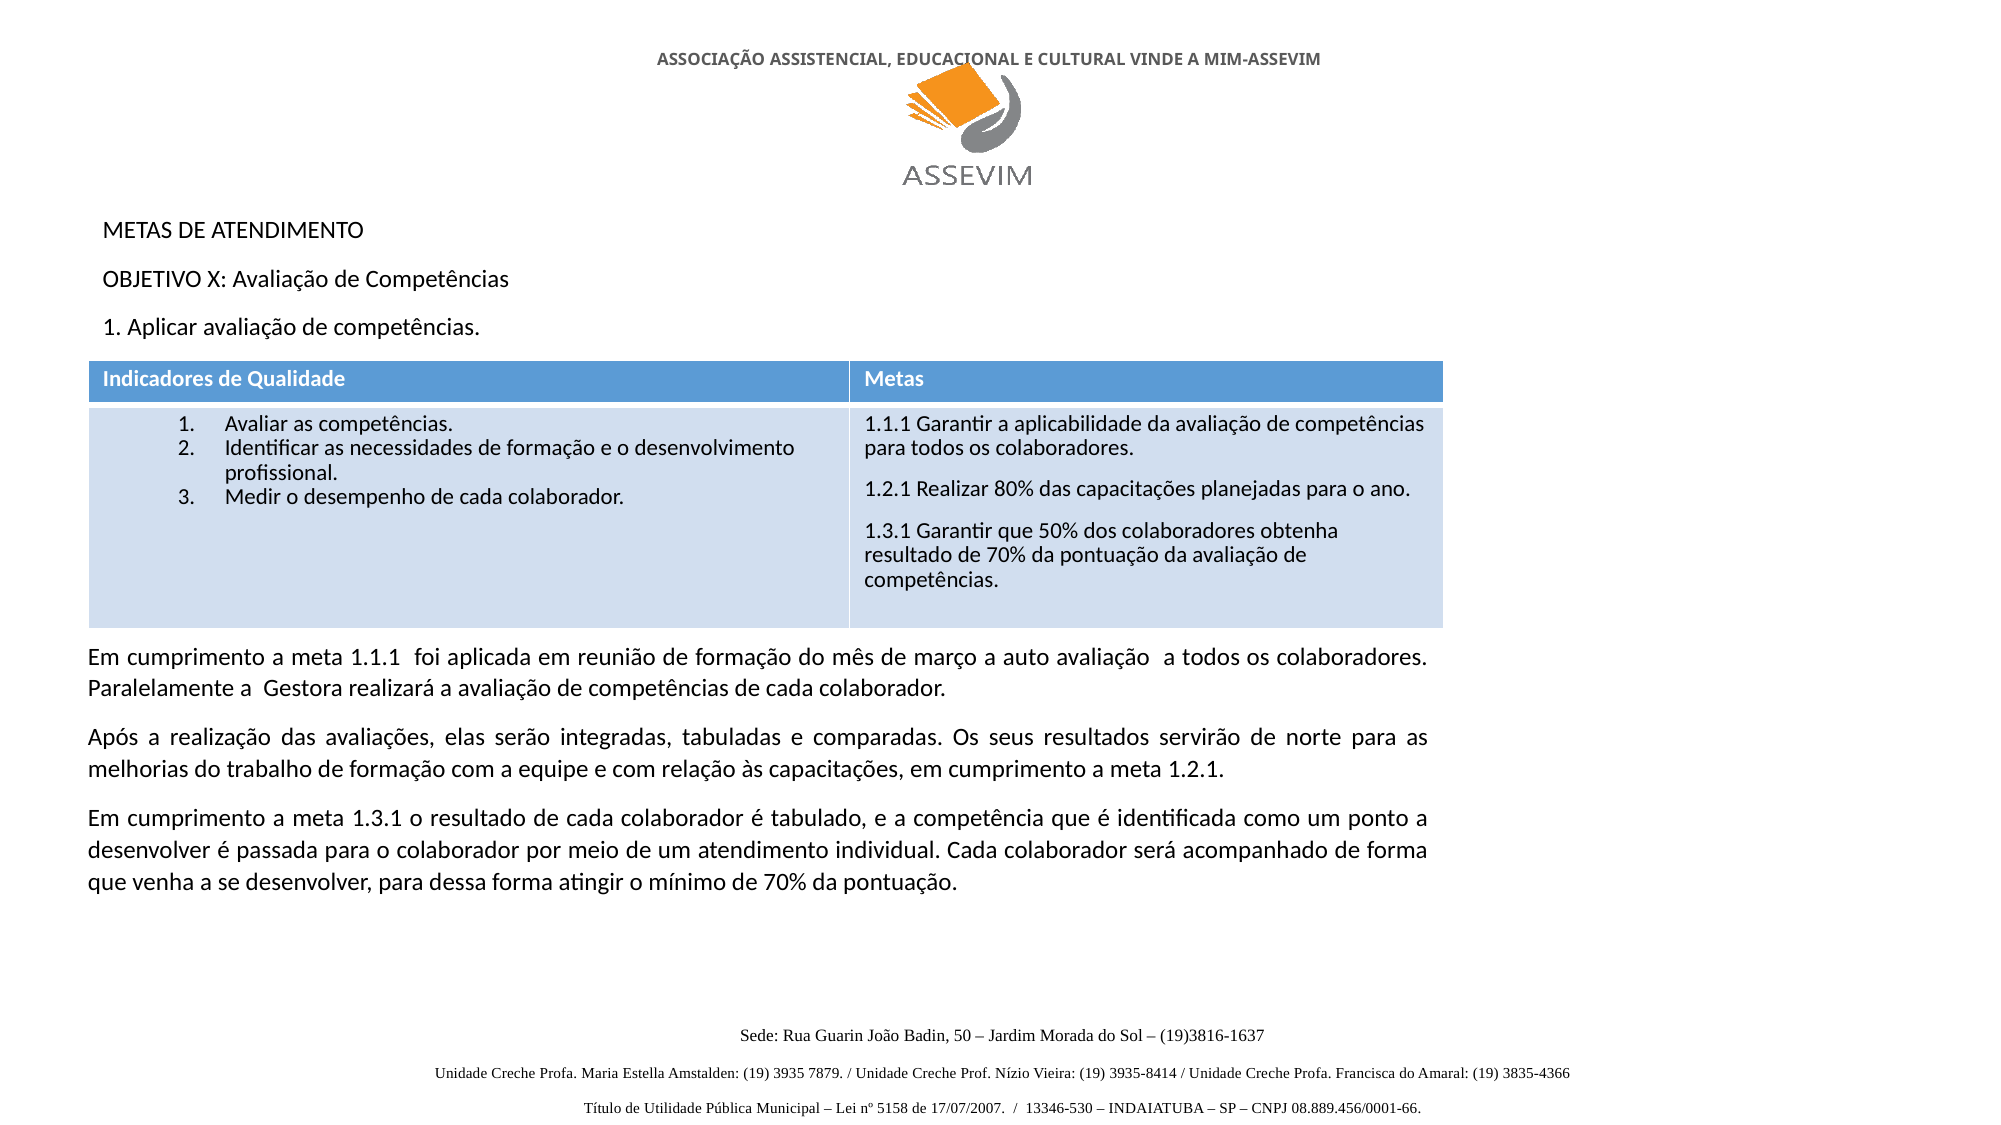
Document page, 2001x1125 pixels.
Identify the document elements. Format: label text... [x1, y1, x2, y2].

picture [902, 62, 1031, 185]
table_cell Avaliar as competências. Identificar as necessidades de formação e o desenvolvimento profissional. Medir o desempenho de cada colaborador. [89, 408, 849, 628]
table_cell 1.1.1 Garantir a aplicabilidade da avaliação de competências para todos os colaboradores. 1.2.1 Realizar 80% das capacitações planejadas para o ano. 1.3.1 Garantir que 50% dos colaboradores obtenha resultado de 70% da pontuação da avaliação de competências. [850, 408, 1443, 628]
subtitle Sede: Rua Guarin João Badin, 50 – Jardim Morada do Sol – (19)3816-1637 Unidade Creche Profa. Maria Estella Amstalden: (19) 3935 7879. / Unidade Creche Prof. Nízio Vieira: (19) 3935-8414 / Unidade Creche Profa. Francisca do Amaral: (19) 3835-4366 Título de Utilidade Pública Municipal – Lei nº 5158 de 17/07/2007. / 13346-530 – INDAIATUBA – SP – CNPJ 08.889.456/0001-66. [252, 1019, 1753, 1125]
table_header Indicadores de Qualidade [89, 361, 849, 402]
table_header Metas [850, 361, 1443, 402]
text_box METAS DE ATENDIMENTO OBJETIVO X: Avaliação de Competências 1. Aplicar avaliação de competências. [87, 203, 1088, 348]
title Associação Assistencial, Educacional e Cultural Vinde a Mim-ASSEVIM [239, 43, 1740, 98]
text_box Em cumprimento a meta 1.1.1 foi aplicada em reunião de formação do mês de março a auto avaliação a todos os colaboradores. Paralelamente a Gestora realizará a avaliação de competências de cada colaborador. Após a realização das avaliações, elas serão integradas, tabuladas e comparadas. Os seus resultados servirão de norte para as melhorias do trabalho de formação com a equipe e com relação às capacitações, em cumprimento a meta 1.2.1. Em cumprimento a meta 1.3.1 o resultado de cada colaborador é tabulado, e a competência que é identificada como um ponto a desenvolver é passada para o colaborador por meio de um atendimento individual. Cada colaborador será acompanhado de forma que venha a se desenvolver, para dessa forma atingir o mínimo de 70% da pontuação. [73, 630, 1446, 952]
